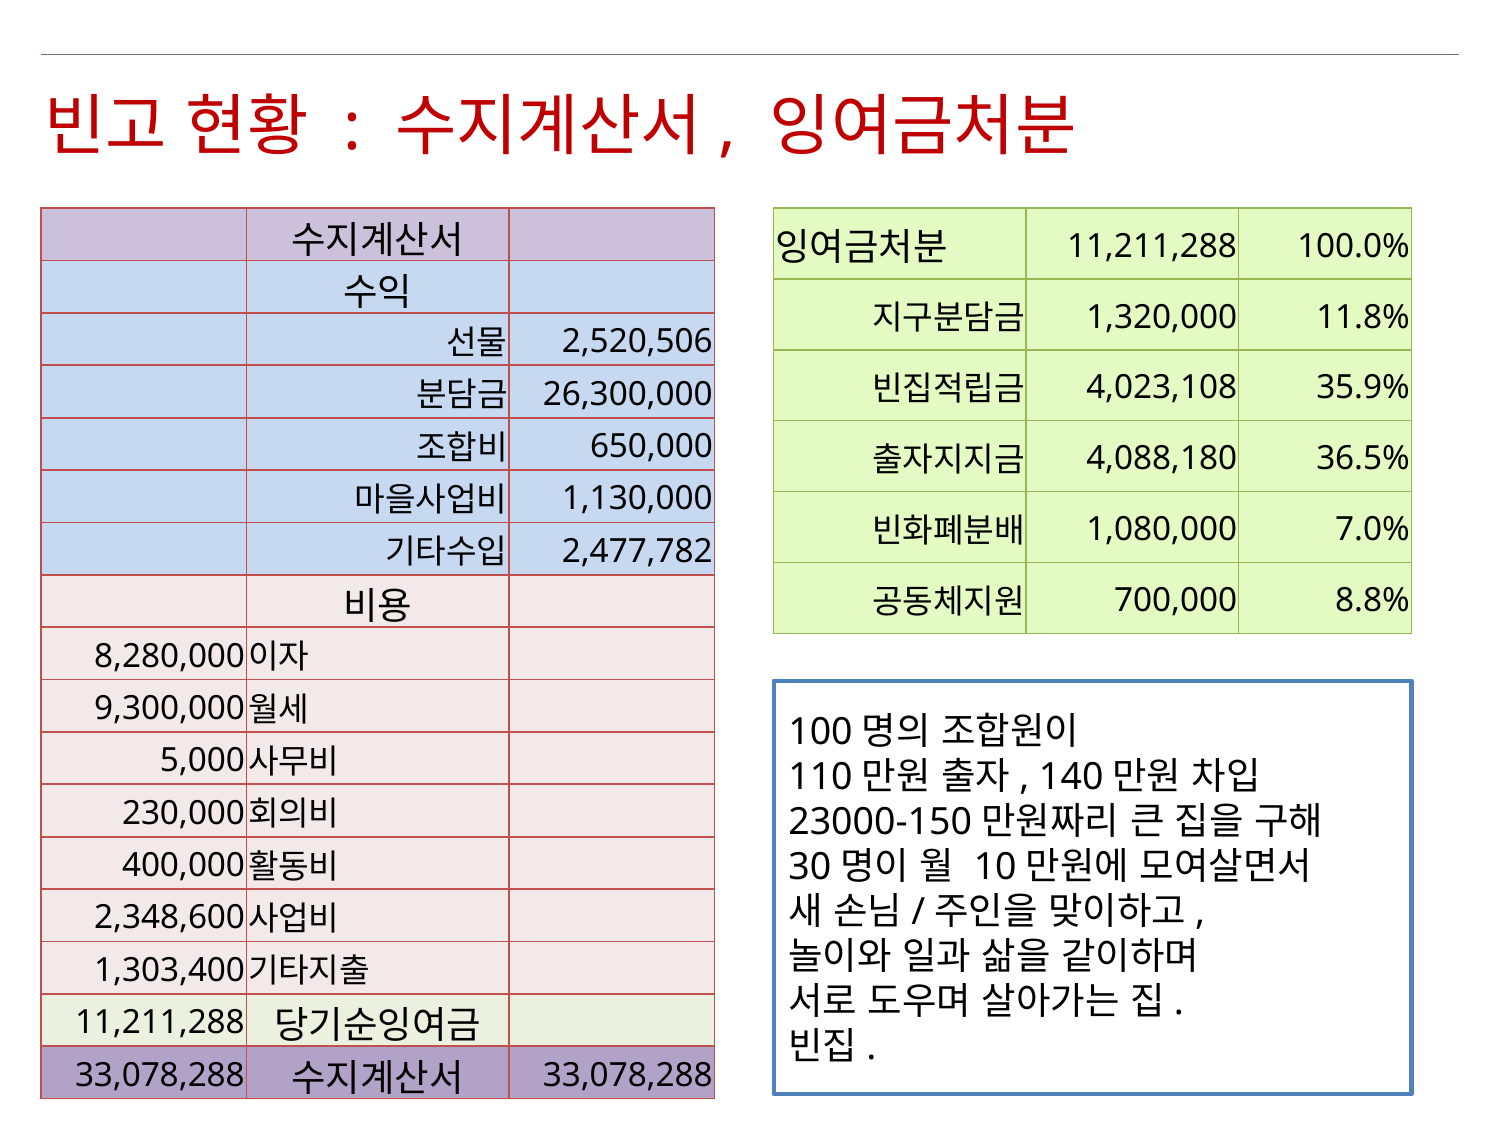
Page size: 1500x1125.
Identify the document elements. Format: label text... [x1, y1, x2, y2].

table_cell 36.5% [1239, 421, 1411, 491]
table_cell 26,300,000 [510, 366, 714, 417]
table_cell 230,000 [42, 785, 246, 836]
table_cell [510, 680, 714, 731]
table_cell 출자지지금 [774, 421, 1025, 491]
table_cell 당기순잉여금 [247, 995, 508, 1045]
table_header 11,211,288 [1027, 209, 1238, 278]
table_cell 11.8% [1239, 280, 1411, 349]
table_cell 월세 [247, 680, 508, 731]
table_cell [42, 523, 246, 574]
table_cell 9,300,000 [42, 680, 246, 731]
table_cell [510, 838, 714, 888]
table_cell 기타수입 [247, 523, 508, 574]
table_cell 1,320,000 [1027, 280, 1238, 349]
table_cell 1,080,000 [1027, 492, 1238, 562]
table_cell 사업비 [247, 890, 508, 941]
table_cell 선물 [247, 314, 508, 364]
table_cell 회의비 [247, 785, 508, 836]
table_cell 8,280,000 [42, 628, 246, 679]
table_header 100.0% [1239, 209, 1411, 278]
table_cell 이자 [247, 628, 508, 679]
table_cell 2,477,782 [510, 523, 714, 574]
table_cell 수지계산서 [247, 1047, 508, 1098]
table_header [42, 209, 246, 260]
table_cell 35.9% [1239, 351, 1411, 420]
table_cell 2,348,600 [42, 890, 246, 941]
table_cell 33,078,288 [42, 1047, 246, 1098]
text_box 100명의 조합원이 110만원 출자, 140만원 차입 23000-150만원짜리 큰 집을 구해 30명이 월 10만원에 모여살면서 새 손님/주인을 맞이하고, 놀이와 일과 삶을 같이하며 서로 도우며 살아가는 집. 빈집. [772, 679, 1414, 1096]
table_cell 11,211,288 [42, 995, 246, 1045]
text_box 빈고 현황 : 수지계산서, 잉여금처분 [29, 75, 1459, 171]
table_cell 빈집적립금 [774, 351, 1025, 420]
table_cell [42, 314, 246, 364]
table_cell 33,078,288 [510, 1047, 714, 1098]
table_cell 2,520,506 [510, 314, 714, 364]
table_cell [510, 995, 714, 1045]
table_cell 700,000 [1027, 563, 1238, 633]
table_cell [42, 419, 246, 469]
table_cell 활동비 [247, 838, 508, 888]
table_cell 1,303,400 [42, 942, 246, 993]
table_cell [42, 471, 246, 522]
table_cell [510, 576, 714, 626]
table_cell 1,130,000 [510, 471, 714, 522]
table_cell 지구분담금 [774, 280, 1025, 349]
table_cell [510, 628, 714, 679]
table_cell 650,000 [510, 419, 714, 469]
table_cell 5,000 [42, 733, 246, 783]
table_cell [510, 890, 714, 941]
table_cell [510, 942, 714, 993]
table_cell 기타지출 [247, 942, 508, 993]
table_cell 비용 [247, 576, 508, 626]
table_cell [510, 733, 714, 783]
table_cell 조합비 [247, 419, 508, 469]
table_cell 8.8% [1239, 563, 1411, 633]
table_cell 4,088,180 [1027, 421, 1238, 491]
table_cell 사무비 [247, 733, 508, 783]
table_header 잉여금처분 [774, 209, 1025, 278]
table_cell [510, 785, 714, 836]
table_header 수지계산서 [247, 209, 508, 260]
table_cell 400,000 [42, 838, 246, 888]
table_cell [510, 261, 714, 312]
table_cell 수익 [247, 261, 508, 312]
table_cell 빈화폐분배 [774, 492, 1025, 562]
table_header [510, 209, 714, 260]
table_cell [42, 261, 246, 312]
table_cell 마을사업비 [247, 471, 508, 522]
table_cell [42, 366, 246, 417]
table_cell [42, 576, 246, 626]
table_cell 4,023,108 [1027, 351, 1238, 420]
table_cell 분담금 [247, 366, 508, 417]
table_cell 7.0% [1239, 492, 1411, 562]
table_cell 공동체지원 [774, 563, 1025, 633]
